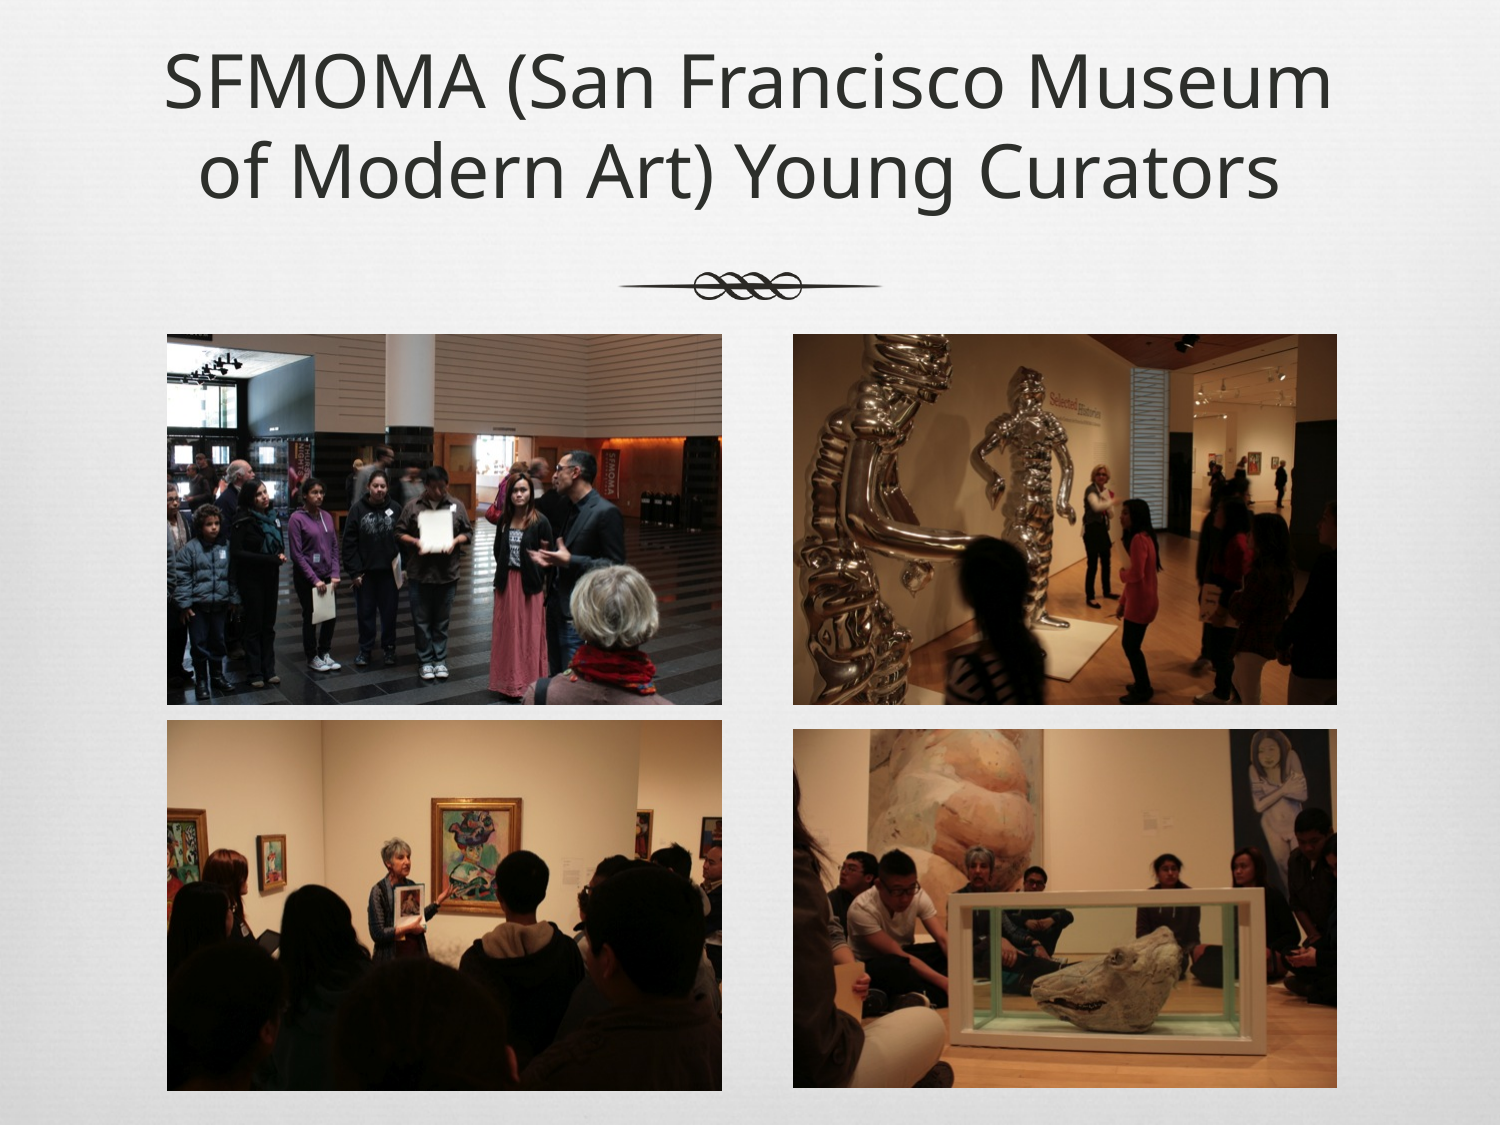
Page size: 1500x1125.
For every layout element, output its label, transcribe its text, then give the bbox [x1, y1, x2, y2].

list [793, 728, 1337, 1091]
title SFMOMA (San Francisco Museum of Modern Art) Young Curators [112, 11, 1388, 236]
picture [615, 272, 885, 300]
picture [793, 333, 1337, 706]
picture [166, 333, 723, 706]
picture [166, 719, 723, 1091]
